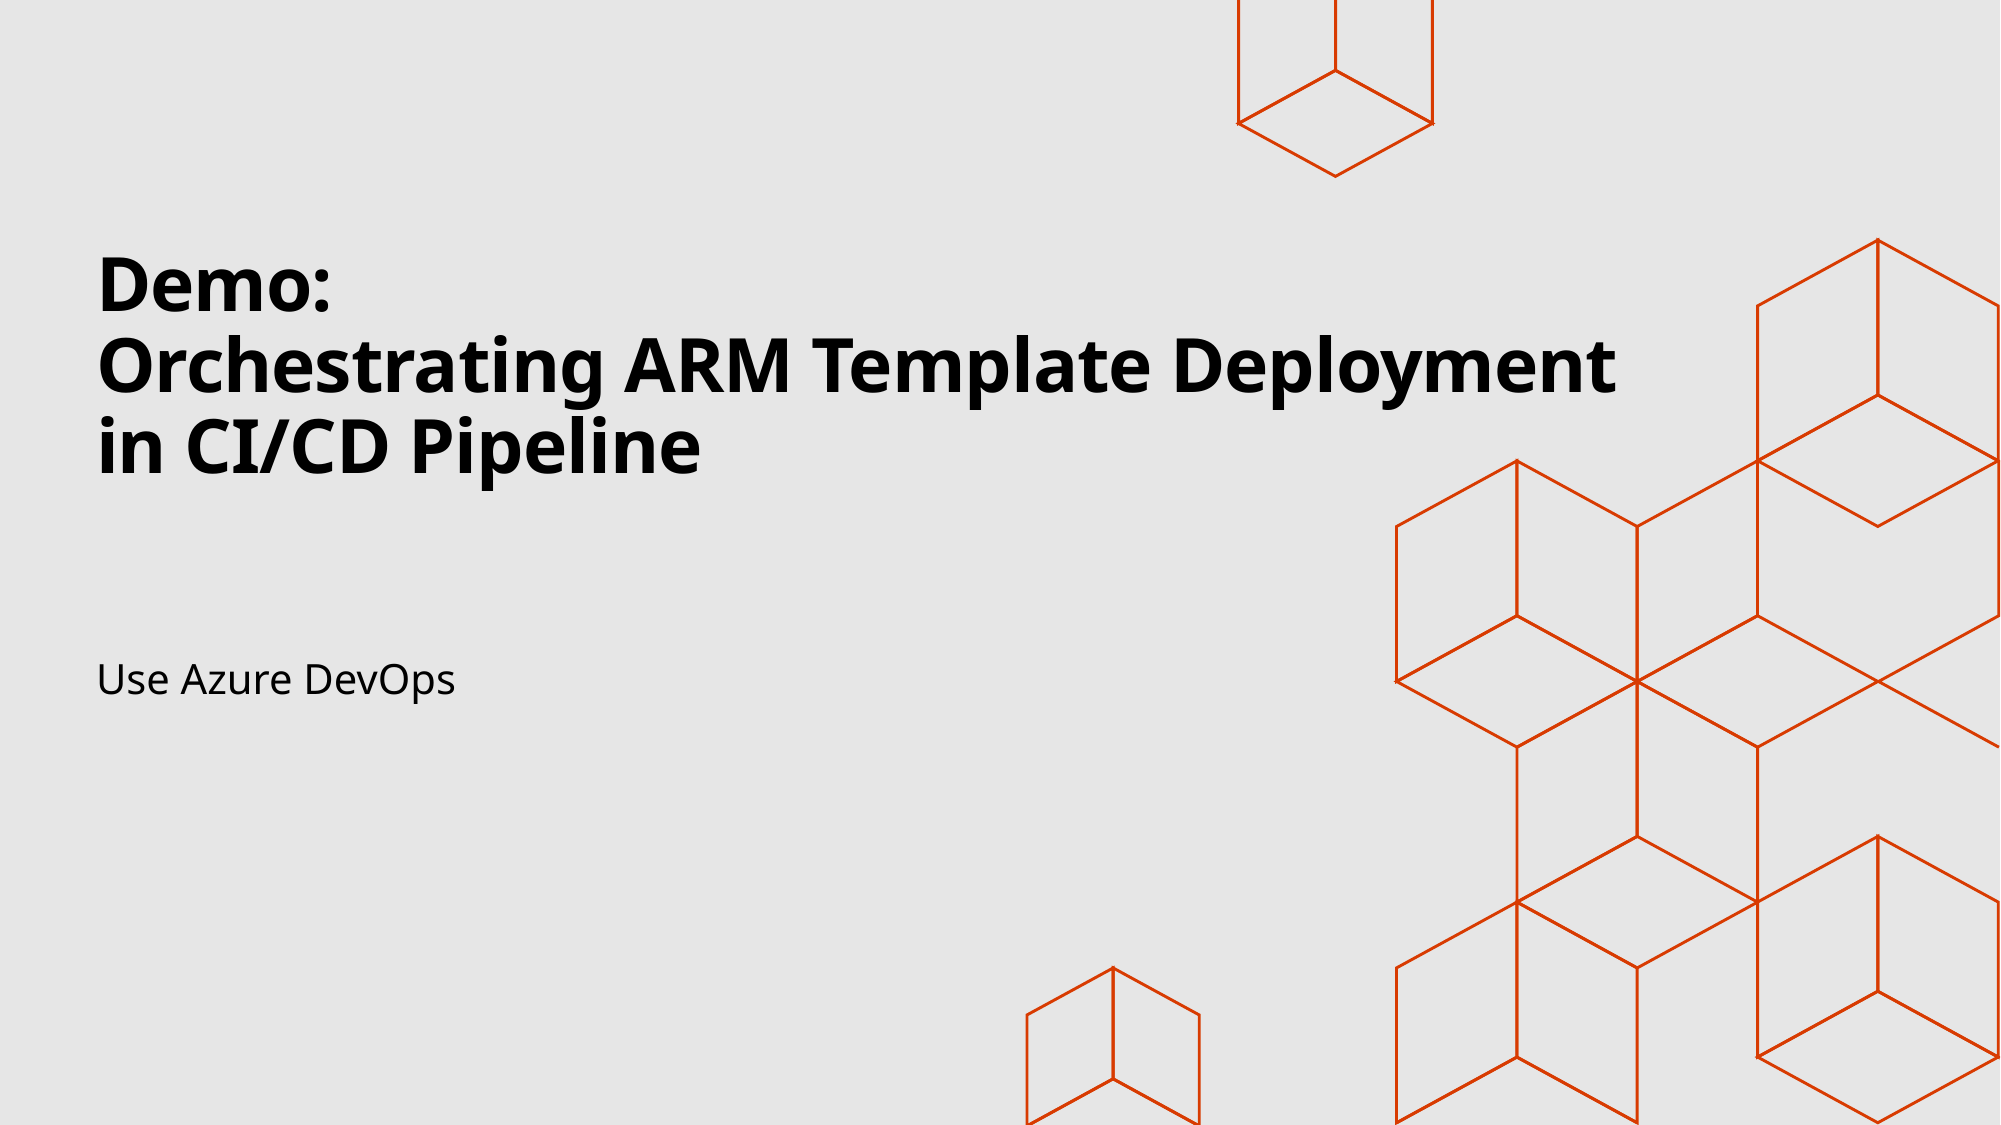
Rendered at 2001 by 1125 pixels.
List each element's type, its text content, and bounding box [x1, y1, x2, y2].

title Demo: Orchestrating ARM Template Deployment in CI/CD Pipeline [96, 252, 1760, 580]
list Use Azure DevOps [96, 652, 1146, 703]
